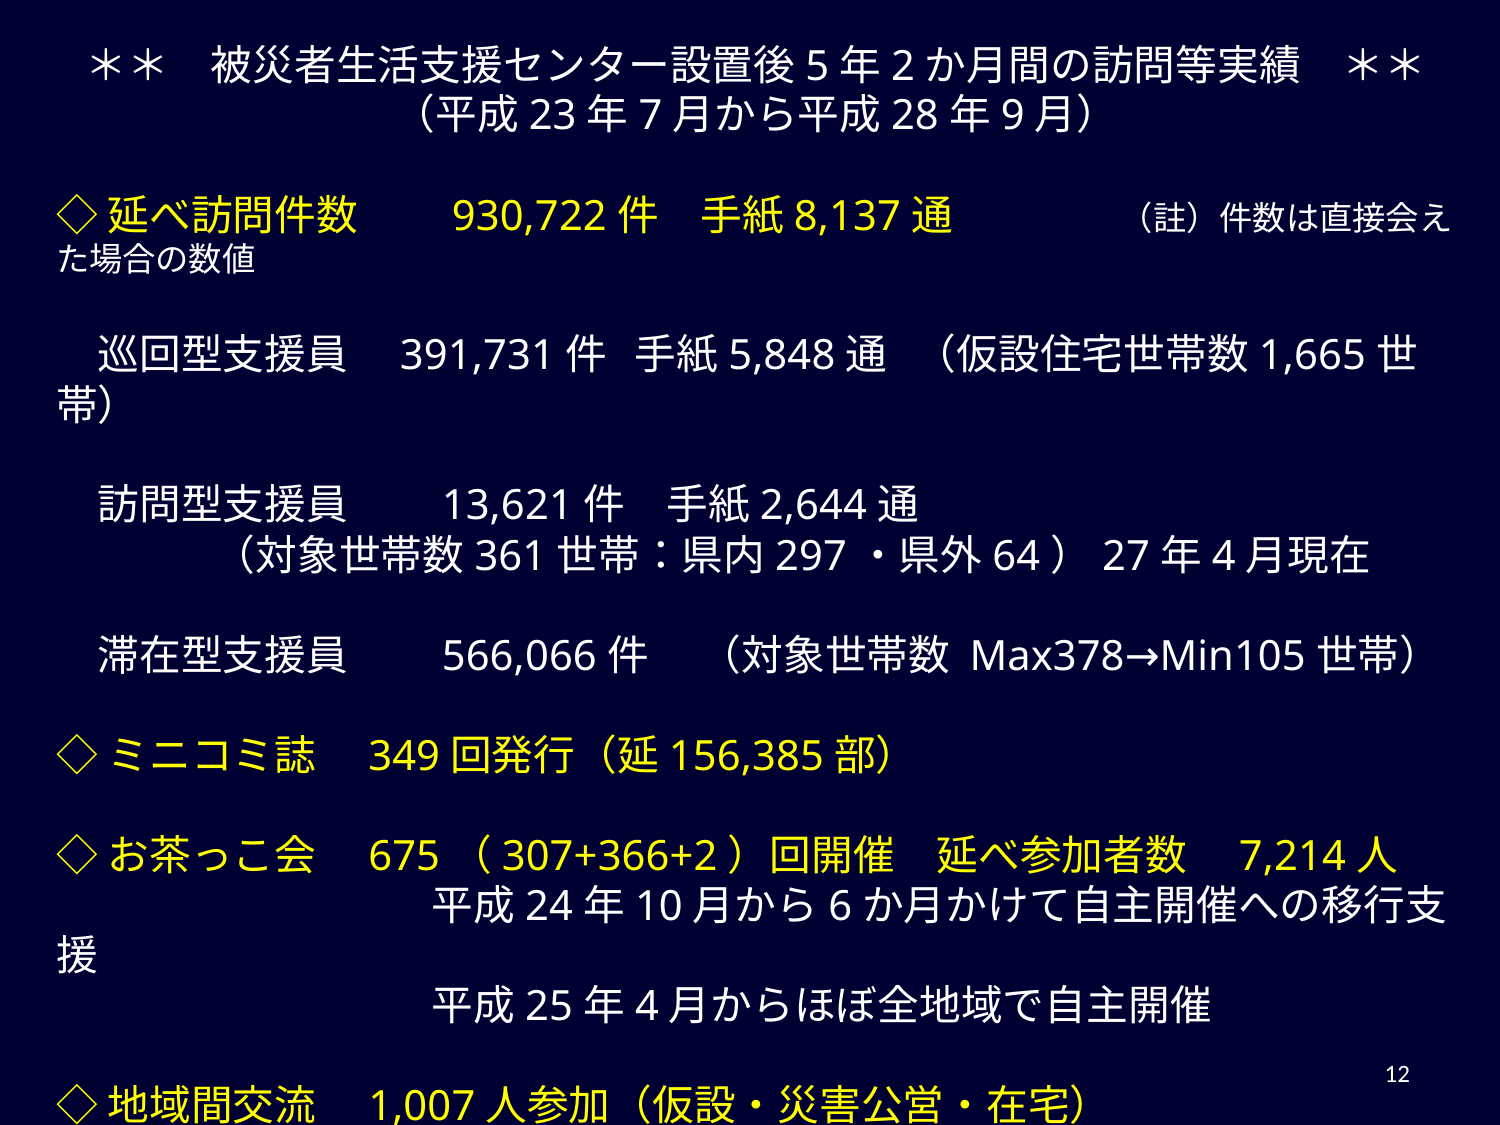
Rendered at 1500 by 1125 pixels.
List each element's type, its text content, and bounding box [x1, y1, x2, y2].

text_box ＊＊ 被災者生活支援センター設置後5年2か月間の訪問等実績 ＊＊ （平成23年7月から平成28年9月） ◇延べ訪問件数 930,722件 手紙8,137通 （註）件数は直接会えた場合の数値 巡回型支援員 391,731件 手紙5,848通 （仮設住宅世帯数1,665世帯） 訪問型支援員 13,621件 手紙2,644通 （対象世帯数361世帯：県内297・県外64）27年4月現在 滞在型支援員 566,066件 （対象世帯数 Max378→Min105世帯） ◇ミニコミ誌 349回発行（延156,385部） ◇お茶っこ会 675（307+366+2）回開催 延べ参加者数 7,214人 平成24年10月から6か月かけて自主開催への移行支援 平成25年4月からほぼ全地域で自主開催 ◇地域間交流 1,007人参加（仮設・災害公営・在宅） ◇朝のラジオ体操 75,353人 （平成24年6月分から統計） [41, 30, 1471, 1125]
slide_number 12 [1074, 1042, 1425, 1103]
